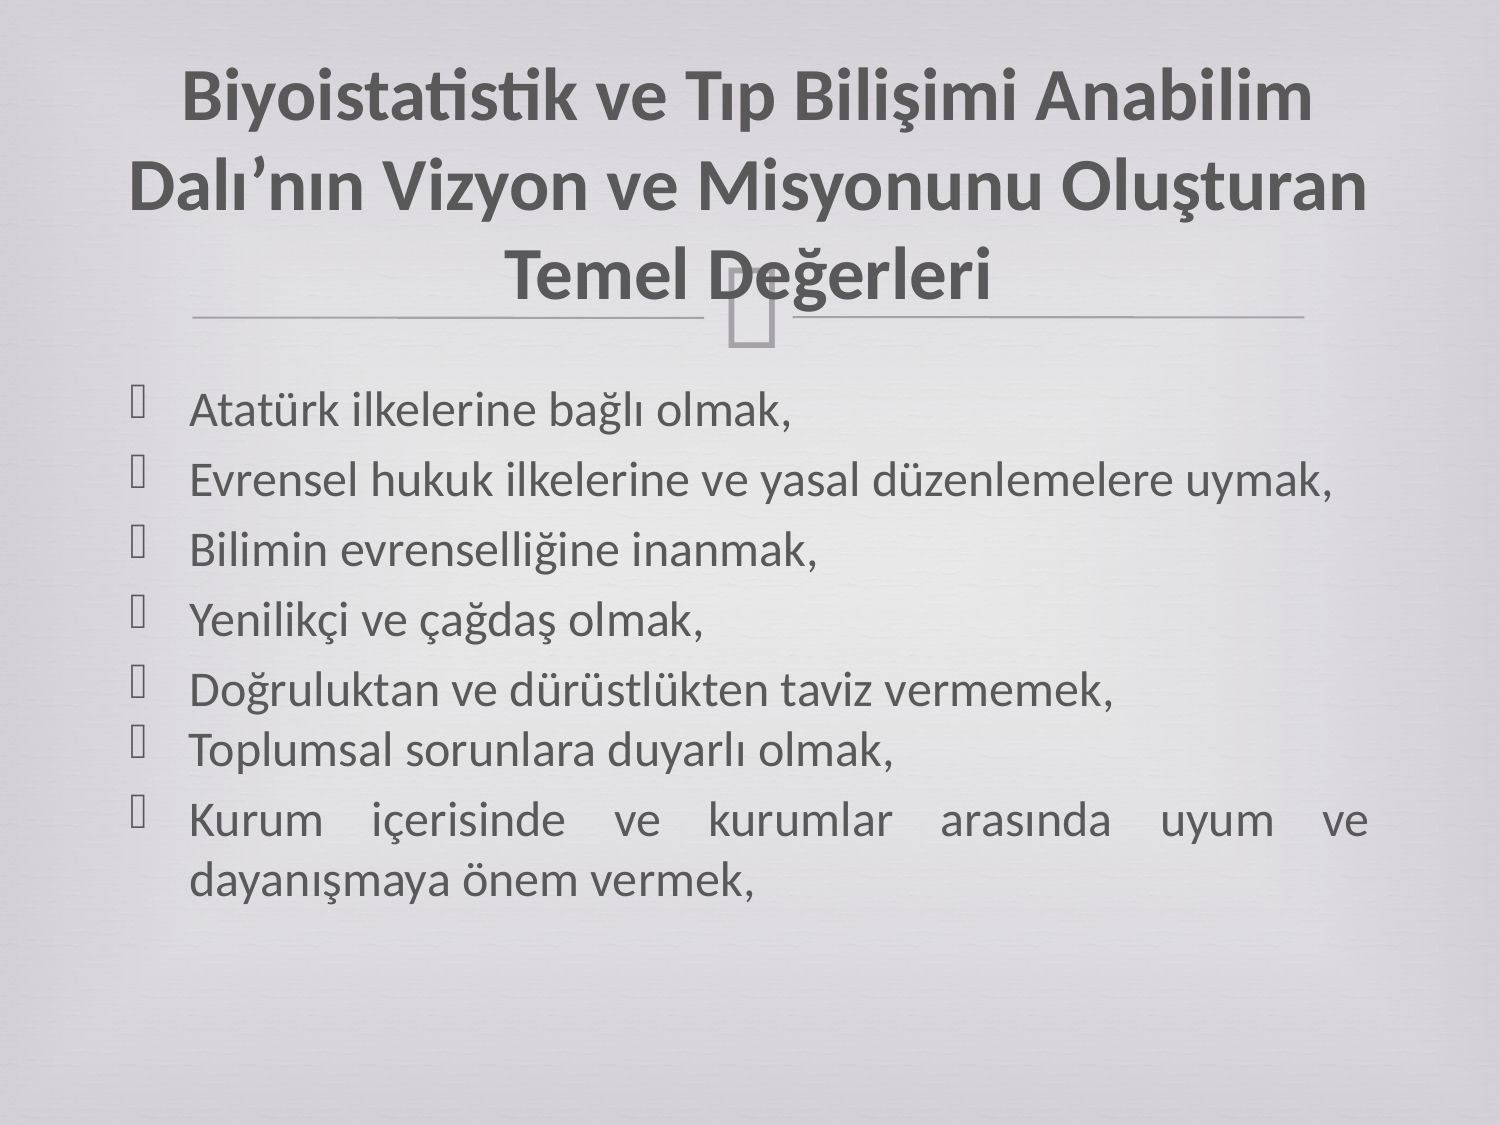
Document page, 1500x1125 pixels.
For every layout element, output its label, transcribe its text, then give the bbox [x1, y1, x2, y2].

title Biyoistatistik ve Tıp Bilişimi Anabilim Dalı’nın Vizyon ve Misyonunu Oluşturan Temel Değerleri [112, 93, 1386, 267]
list Atatürk ilkelerine bağlı olmak, Evrensel hukuk ilkelerine ve yasal düzenlemelere uymak, Bilimin evrenselliğine inanmak, Yenilikçi ve çağdaş olmak, Doğruluktan ve dürüstlükten taviz vermemek, Toplumsal sorunlara duyarlı olmak, Kurum içerisinde ve kurumlar arasında uyum ve dayanışmaya önem vermek, [114, 368, 1386, 1005]
